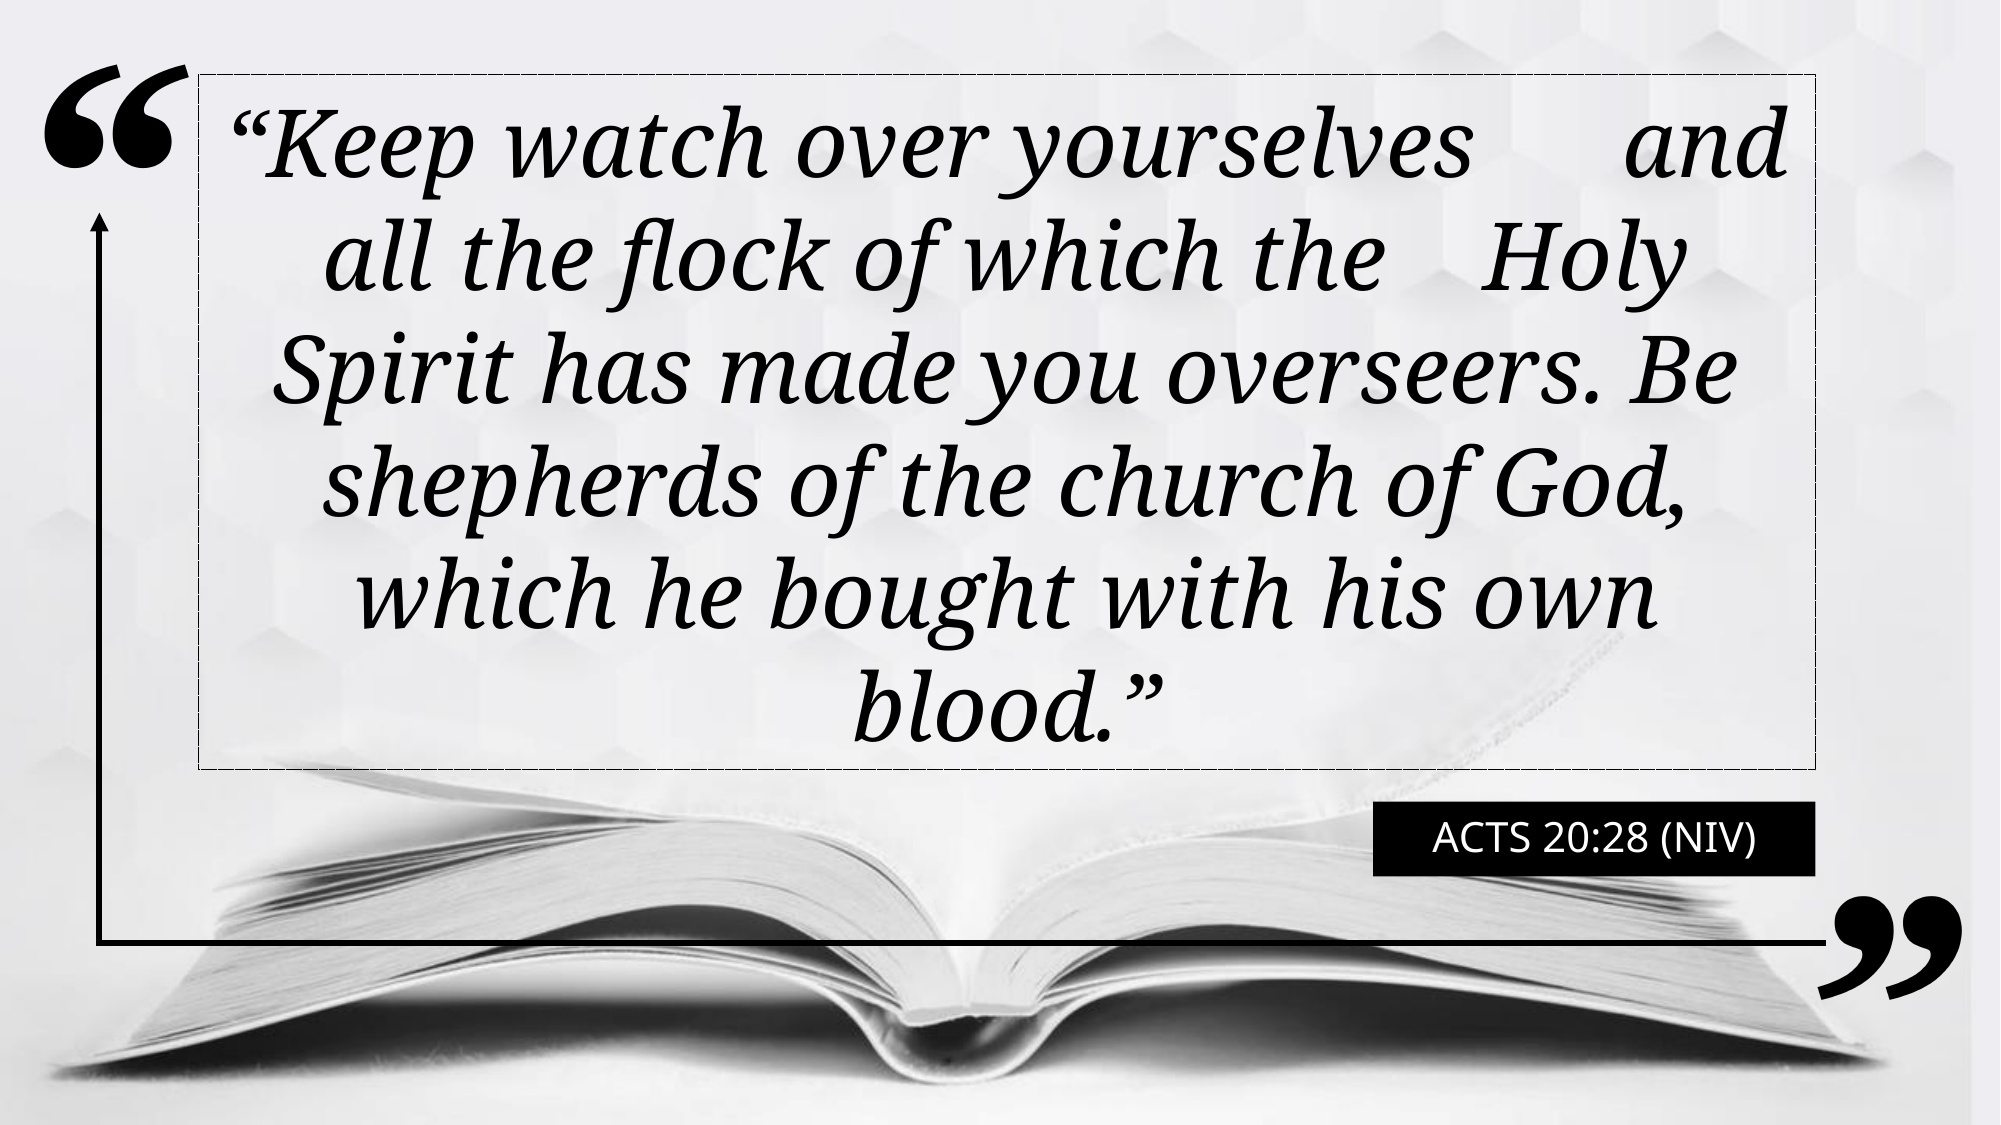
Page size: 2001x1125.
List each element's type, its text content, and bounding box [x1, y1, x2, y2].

list “Keep watch over yourselves and all the flock of which the Holy Spirit has made you overseers. Be shepherds of the church of God, which he bought with his own blood.” [198, 74, 1816, 771]
picture [0, 0, 2001, 1125]
list ACTS 20:28 (NIV) [1373, 801, 1816, 877]
